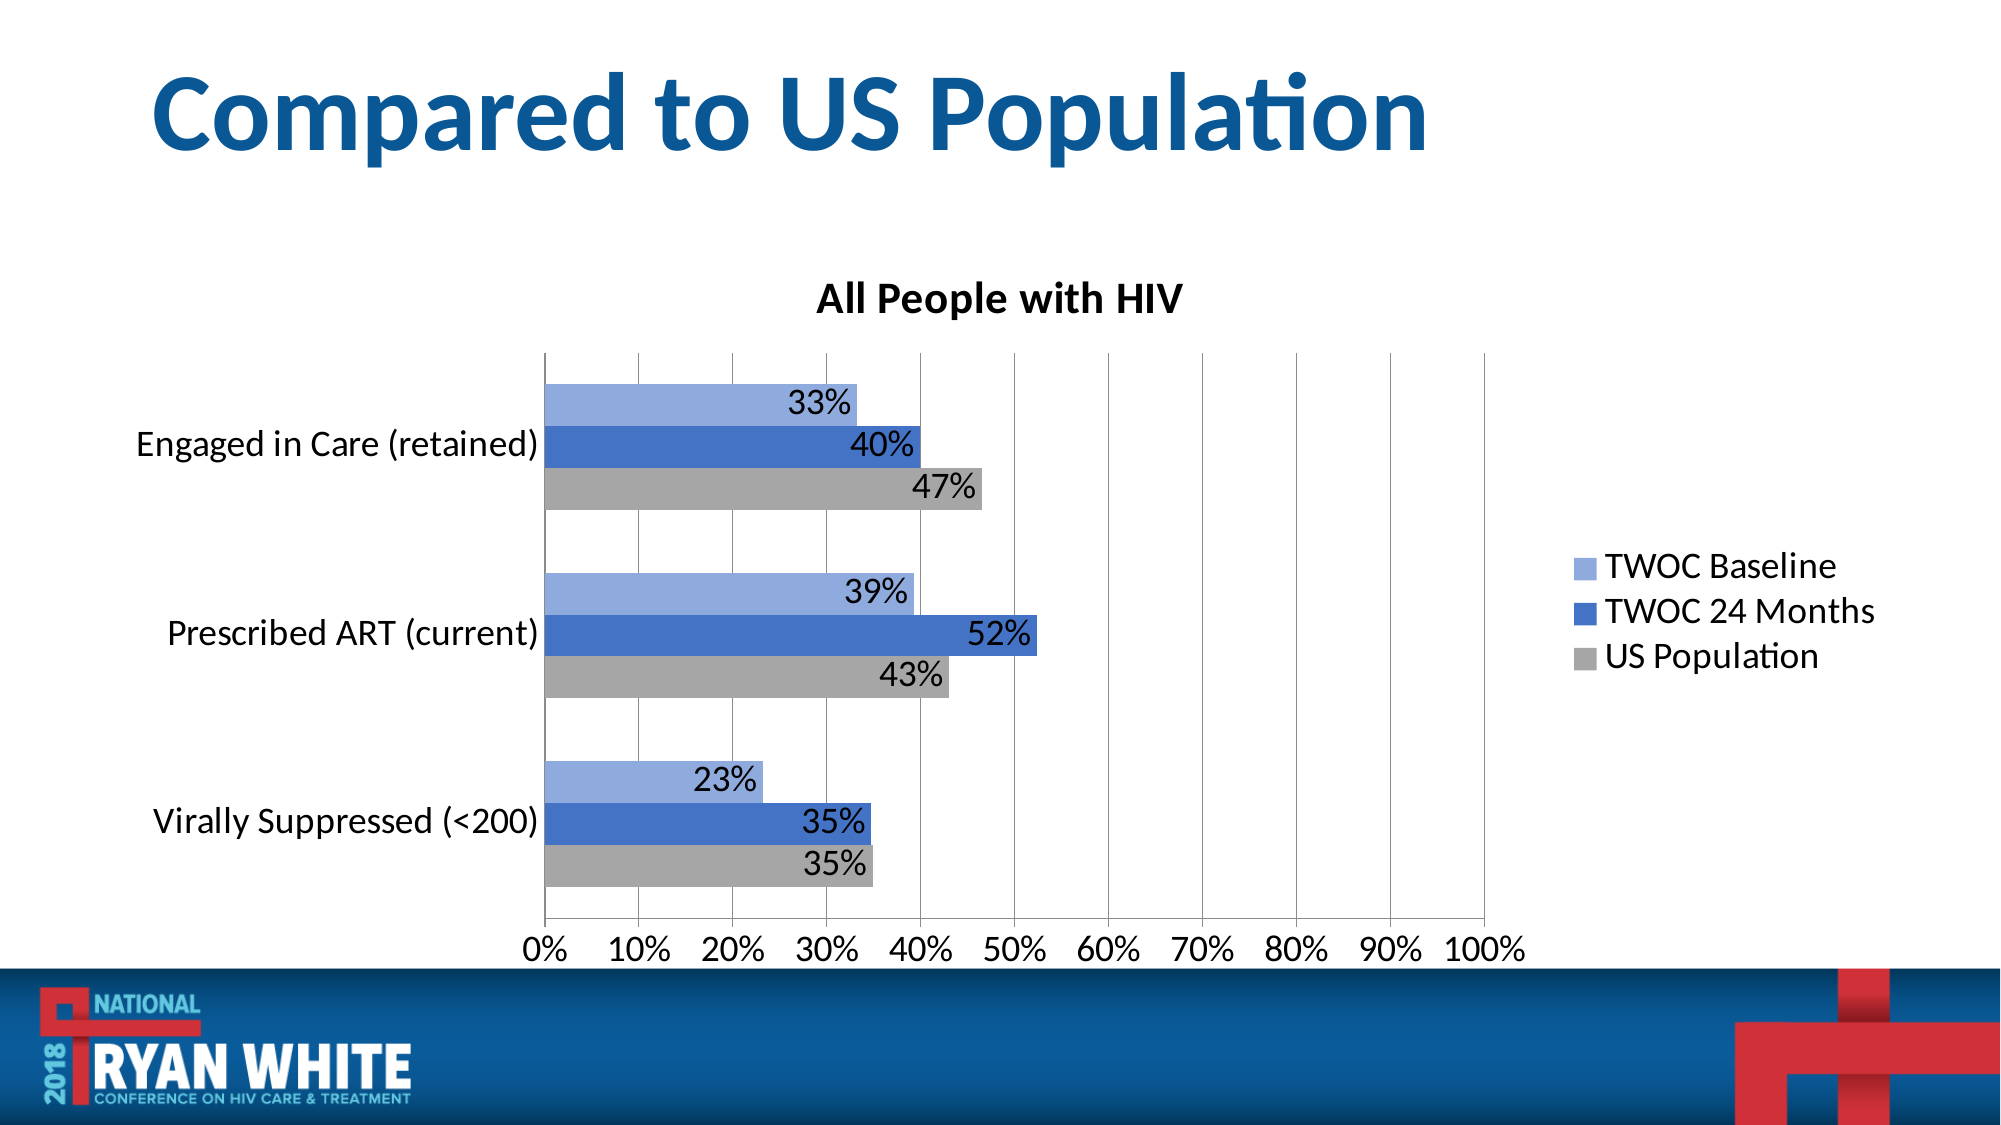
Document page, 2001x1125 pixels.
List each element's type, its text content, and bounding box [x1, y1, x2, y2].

chart [99, 242, 1900, 986]
title Compared to US Population [137, 46, 1863, 183]
picture [0, 0, 2001, 1125]
